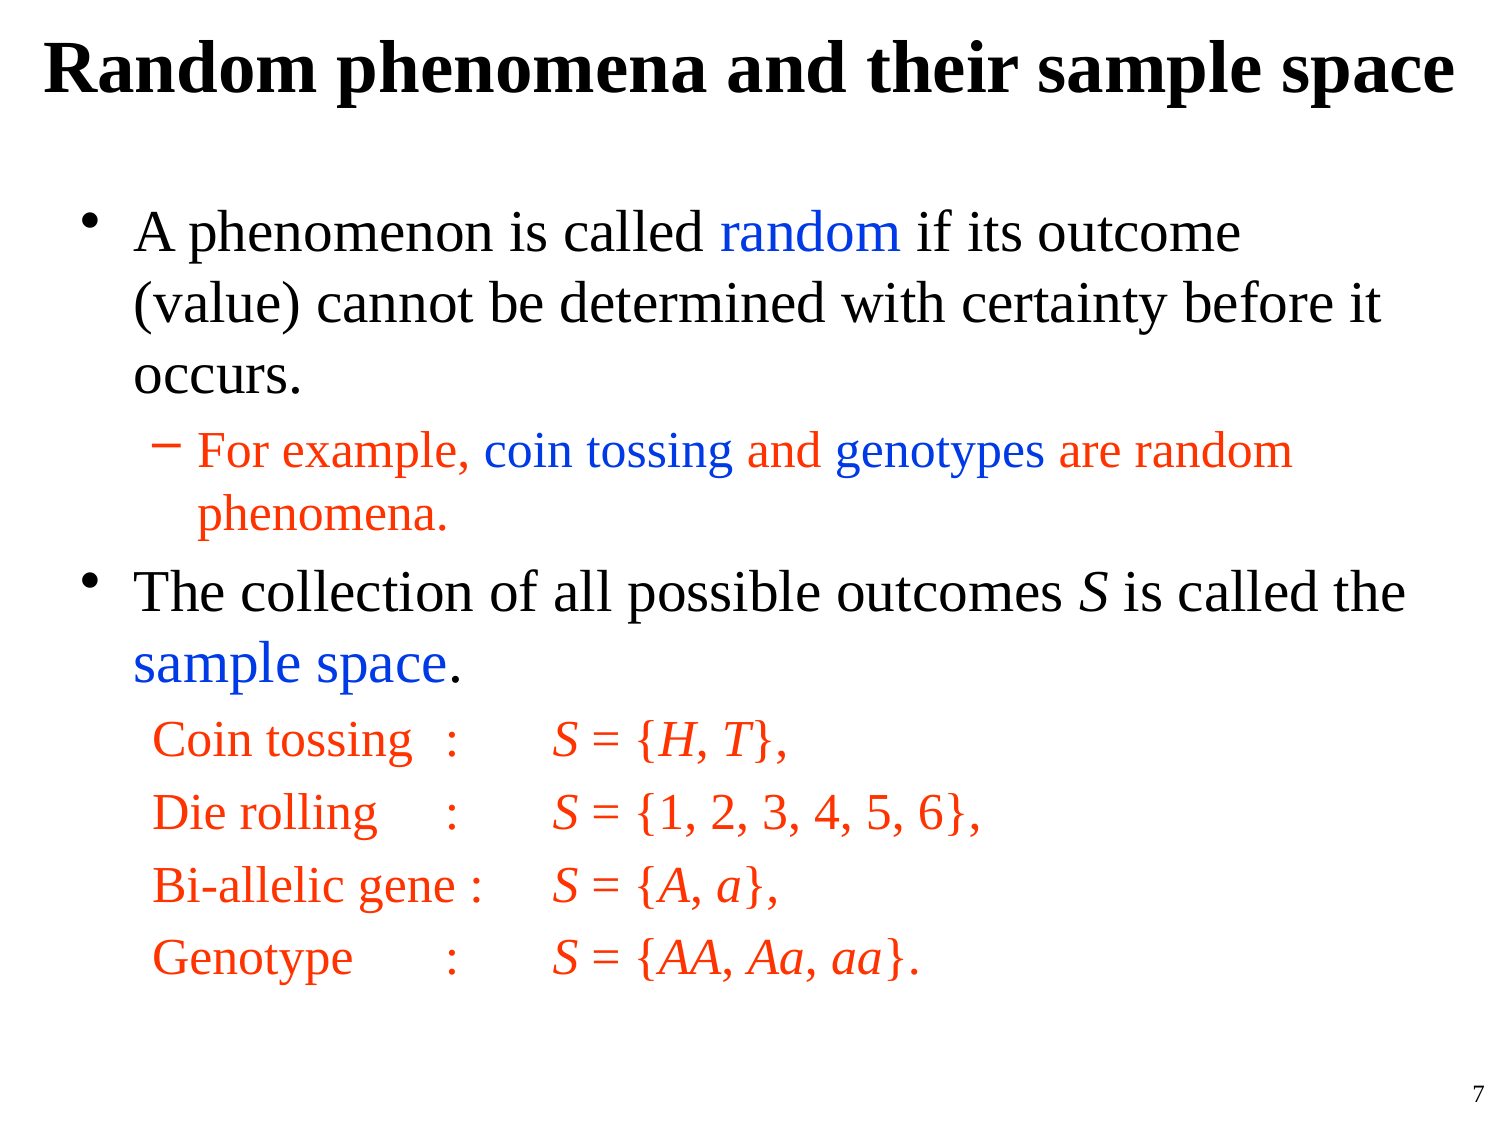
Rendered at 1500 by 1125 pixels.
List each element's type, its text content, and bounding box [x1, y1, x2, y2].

slide_number 7 [1186, 1069, 1500, 1125]
list A phenomenon is called random if its outcome (value) cannot be determined with certainty before it occurs. For example, coin tossing and genotypes are random phenomena. The collection of all possible outcomes S is called the sample space. Coin tossing : S = {H, T}, Die rolling : S = {1, 2, 3, 4, 5, 6}, Bi-allelic gene : S = {A, a}, Genotype : S = {AA, Aa, aa}. [64, 184, 1424, 1002]
title Random phenomena and their sample space [0, 0, 1500, 126]
